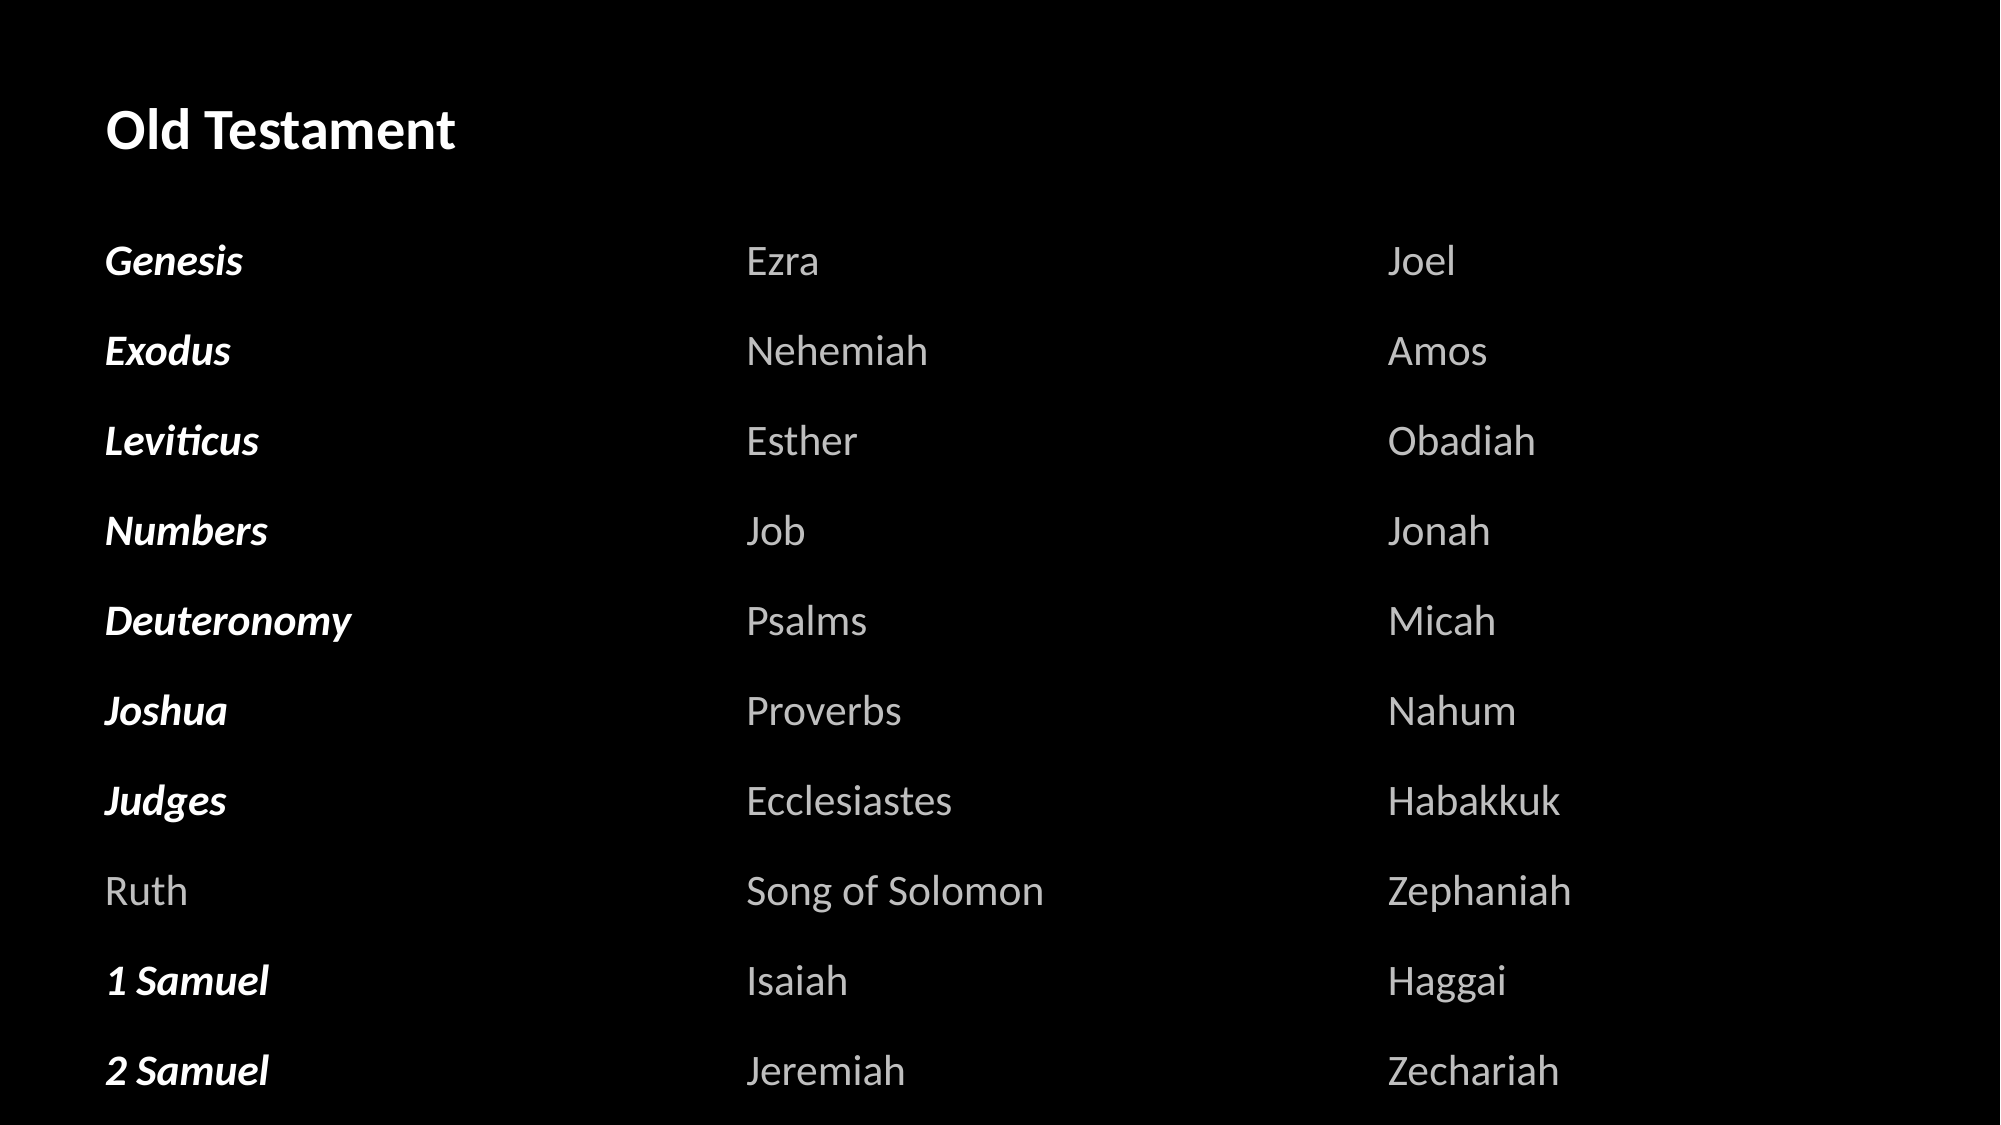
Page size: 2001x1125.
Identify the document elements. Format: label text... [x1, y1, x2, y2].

text_box Genesis Exodus Leviticus Numbers Deuteronomy Joshua Judges Ruth 1 Samuel 2 Samuel 1 Kings 2 Kings 1 Chronicles 2 Chronicles Ezra Nehemiah Esther Job Psalms Proverbs Ecclesiastes Song of Solomon Isaiah Jeremiah Lamentations Ezekiel Daniel Hosea Joel Amos Obadiah Jonah Micah Nahum Habakkuk Zephaniah Haggai Zechariah Malachi [89, 215, 2000, 1123]
text_box Old Testament [92, 83, 472, 169]
